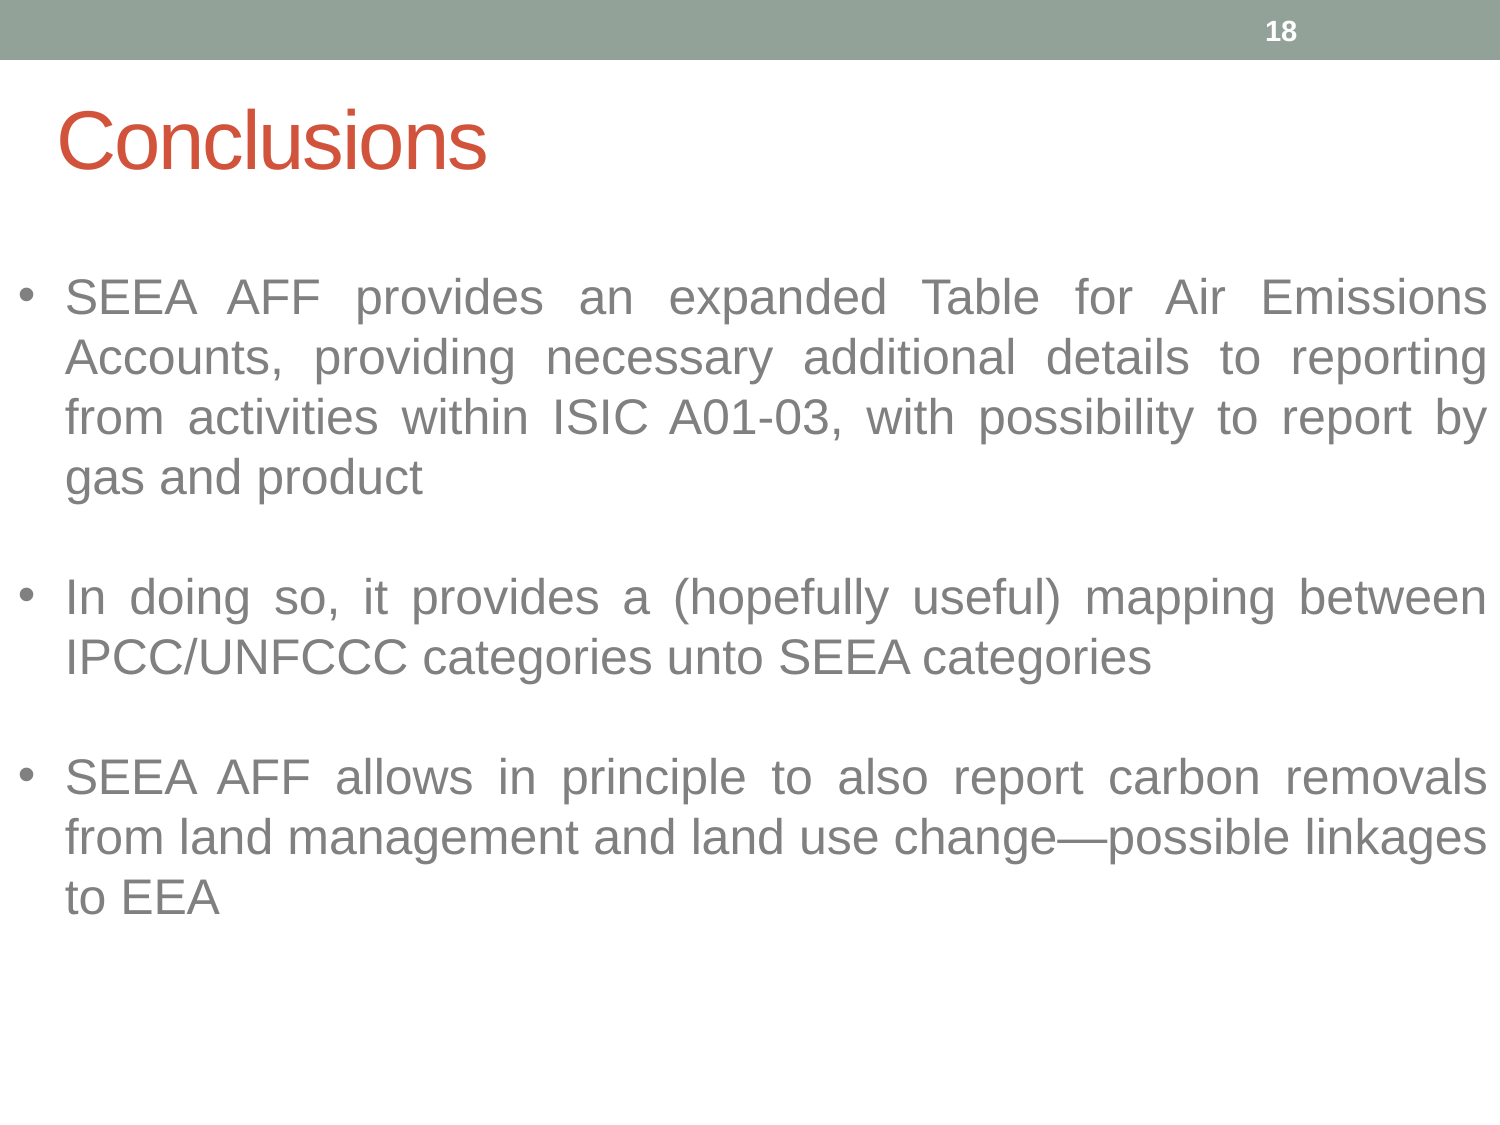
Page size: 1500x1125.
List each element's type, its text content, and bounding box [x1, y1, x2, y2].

title Conclusions [41, 54, 1425, 137]
slide_number 18 [1250, 3, 1425, 54]
text_box SEEA AFF provides an expanded Table for Air Emissions Accounts, providing necessary additional details to reporting from activities within ISIC A01-03, with possibility to report by gas and product In doing so, it provides a (hopefully useful) mapping between IPCC/UNFCCC categories unto SEEA categories SEEA AFF allows in principle to also report carbon removals from land management and land use change—possible linkages to EEA [3, 137, 1500, 992]
